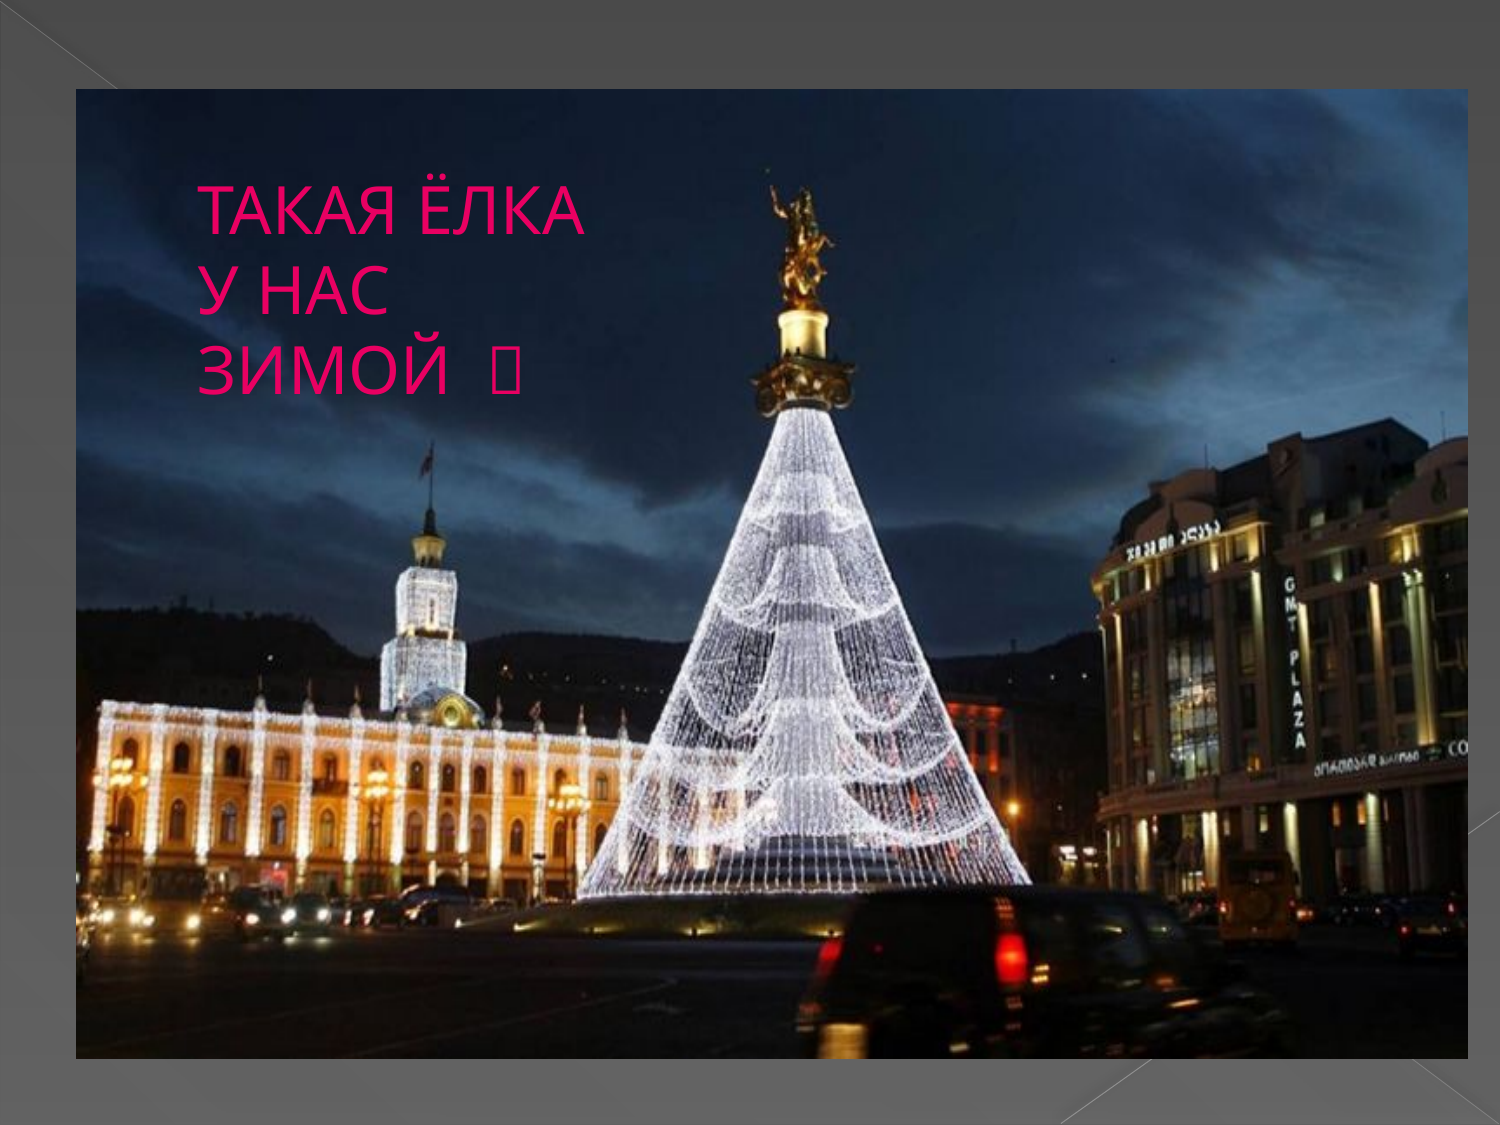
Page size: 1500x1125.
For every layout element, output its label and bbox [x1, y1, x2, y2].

picture [76, 89, 1468, 1059]
